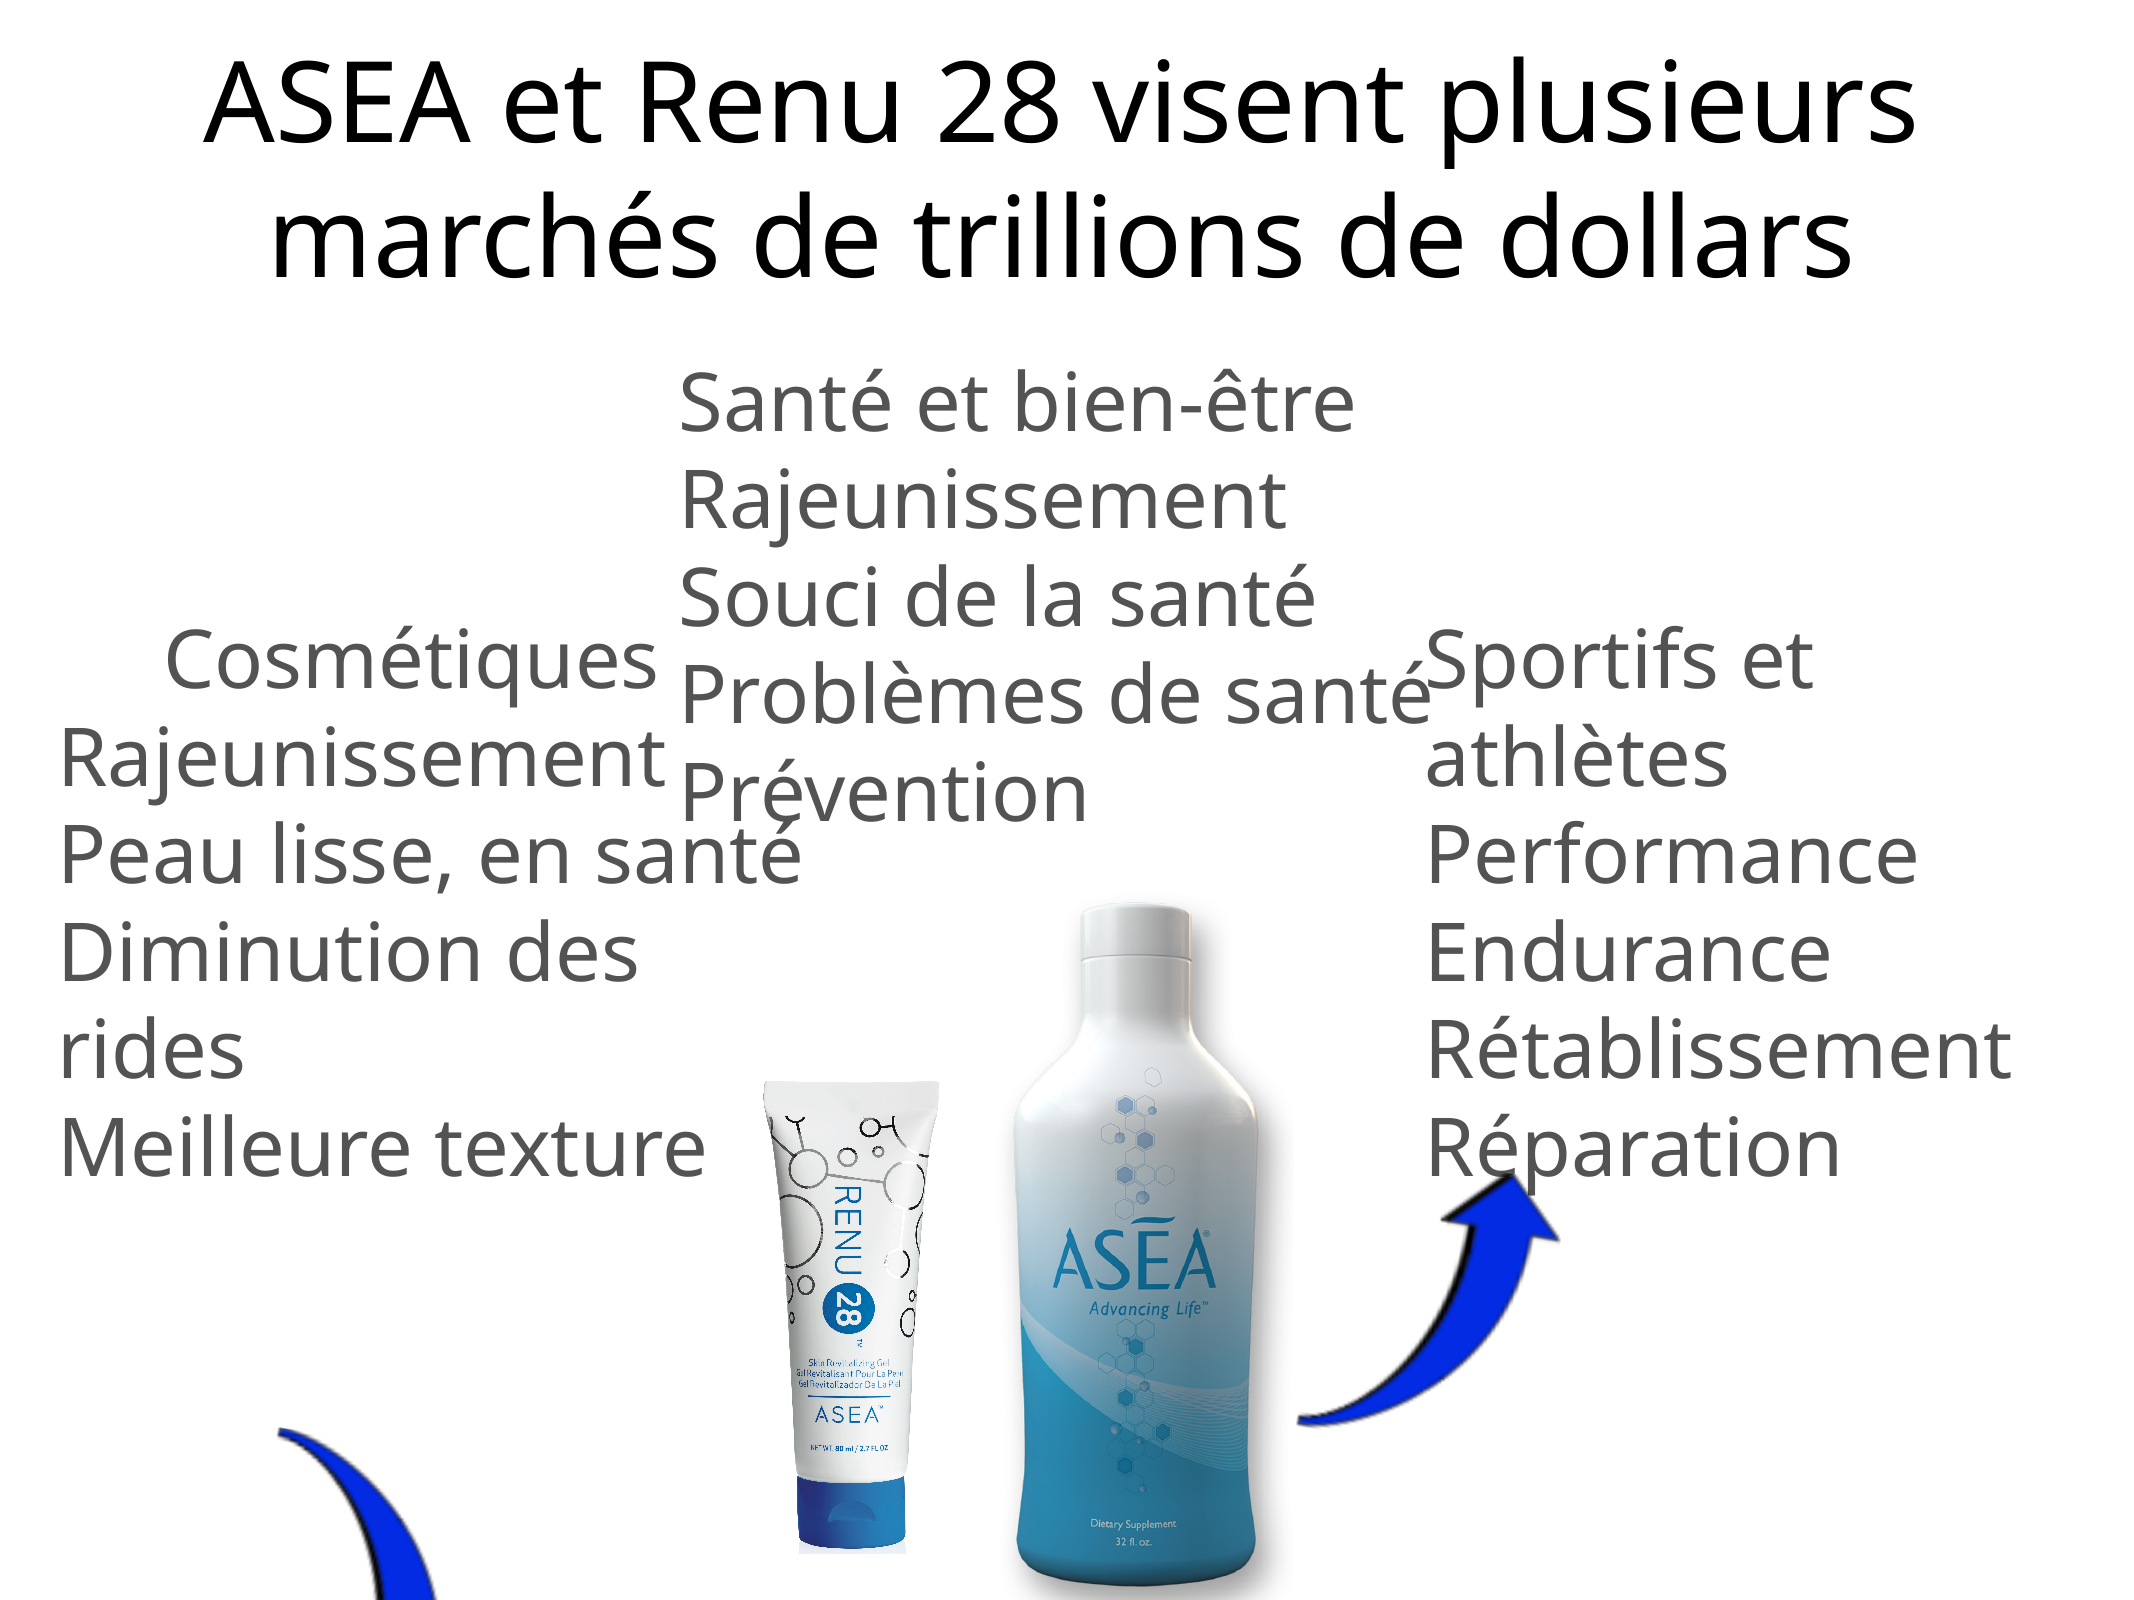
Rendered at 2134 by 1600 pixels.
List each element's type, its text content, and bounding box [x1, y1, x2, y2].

text_box Cosmétiques Rajeunissement Peau lisse, en santé Diminution des rides Meilleure texture [57, 607, 833, 1193]
picture [995, 891, 1576, 1600]
title ASEA et Renu 28 visent plusieurs marchés de trillions de dollars [58, 22, 2075, 346]
text_box Sportifs et athlètes Performance Endurance Rétablissement Réparation [1424, 607, 2110, 1193]
text_box Santé et bien-être Rajeunissement Souci de la santé Problèmes de santé Prévention [678, 350, 1455, 838]
picture [221, 1428, 510, 1600]
picture [738, 1055, 965, 1555]
